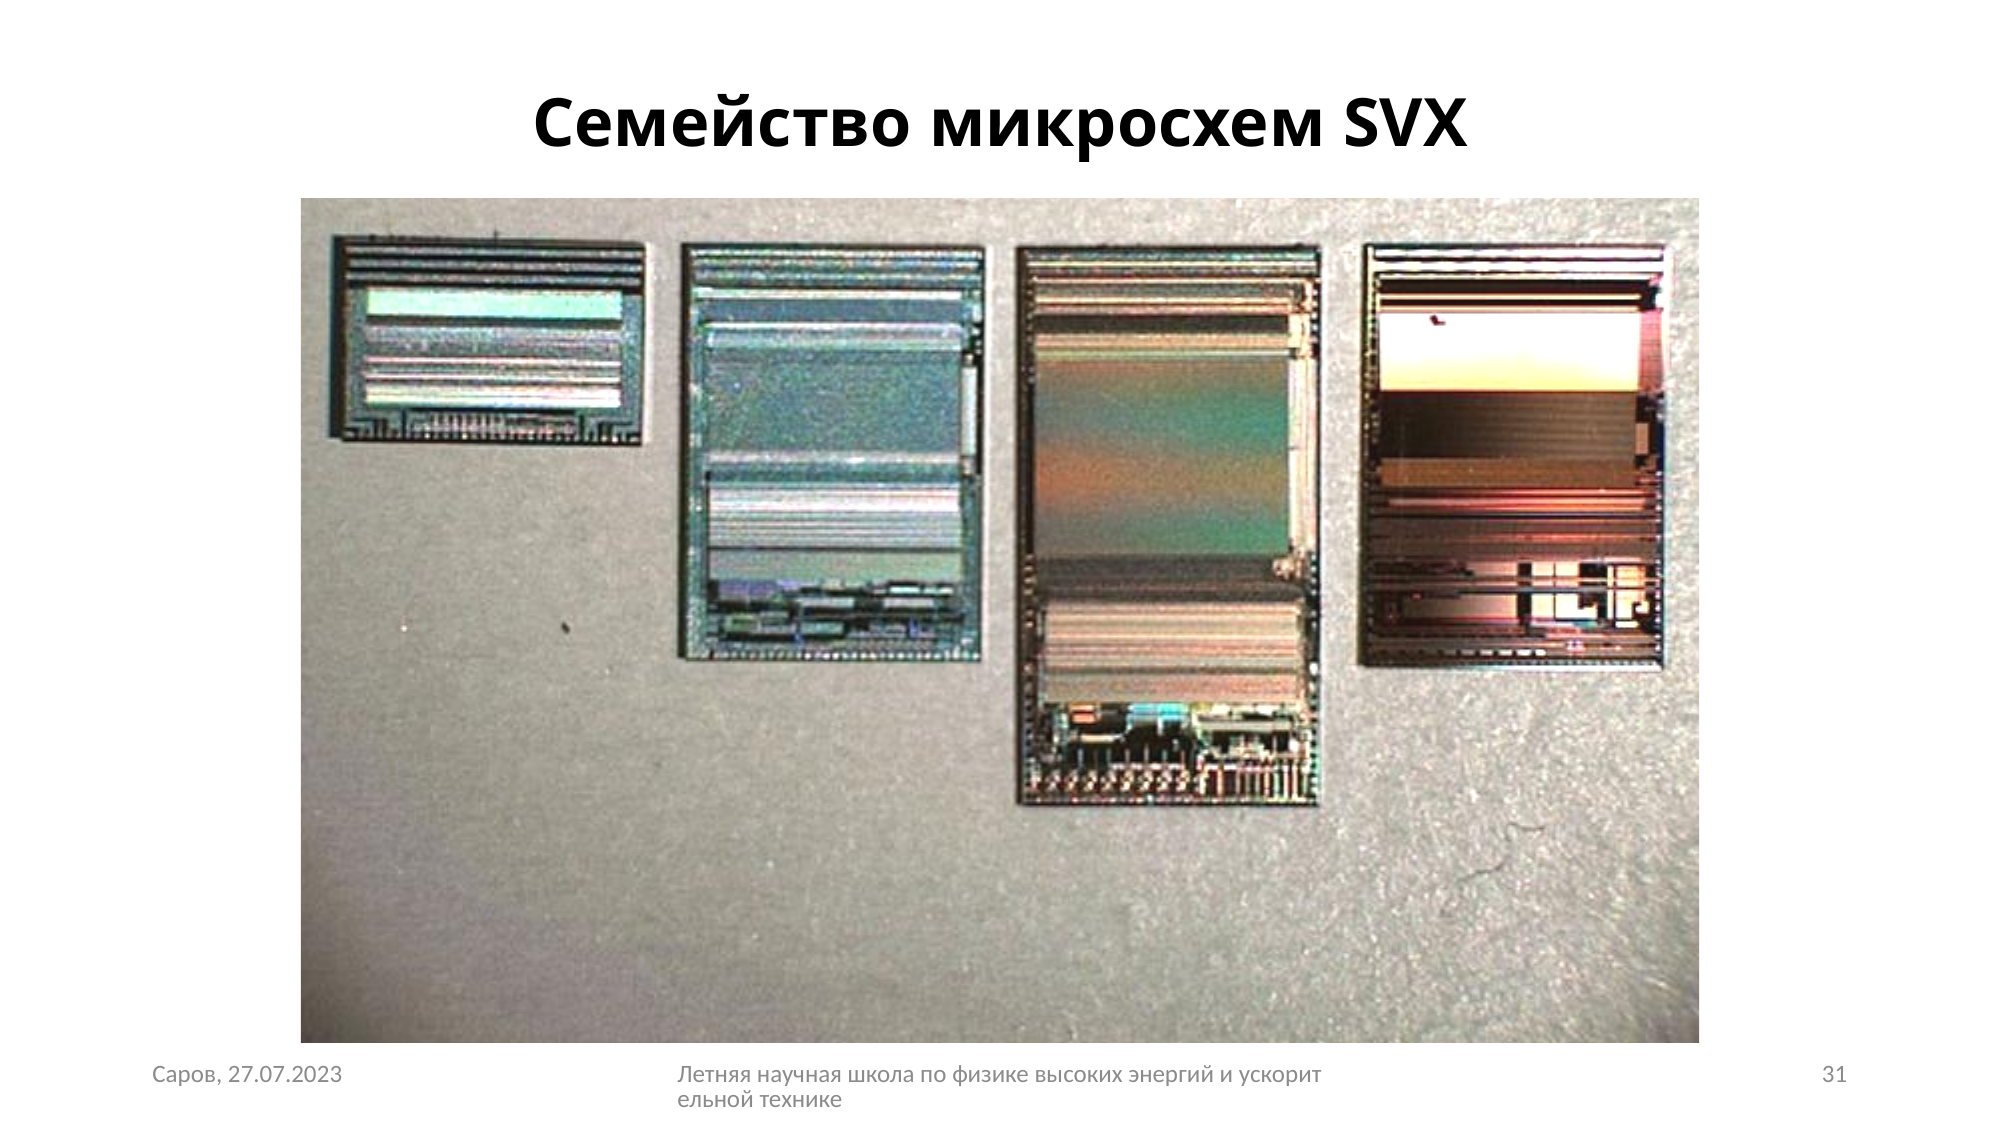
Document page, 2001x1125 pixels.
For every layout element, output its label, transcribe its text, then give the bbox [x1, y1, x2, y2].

footer Летняя научная школа по физике высоких энергий и ускорительной технике [662, 1043, 1338, 1103]
title Семейство микросхем SVX [137, 59, 1863, 190]
picture [300, 198, 1700, 1043]
slide_number 31 [1412, 1042, 1863, 1103]
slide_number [137, 1042, 588, 1103]
